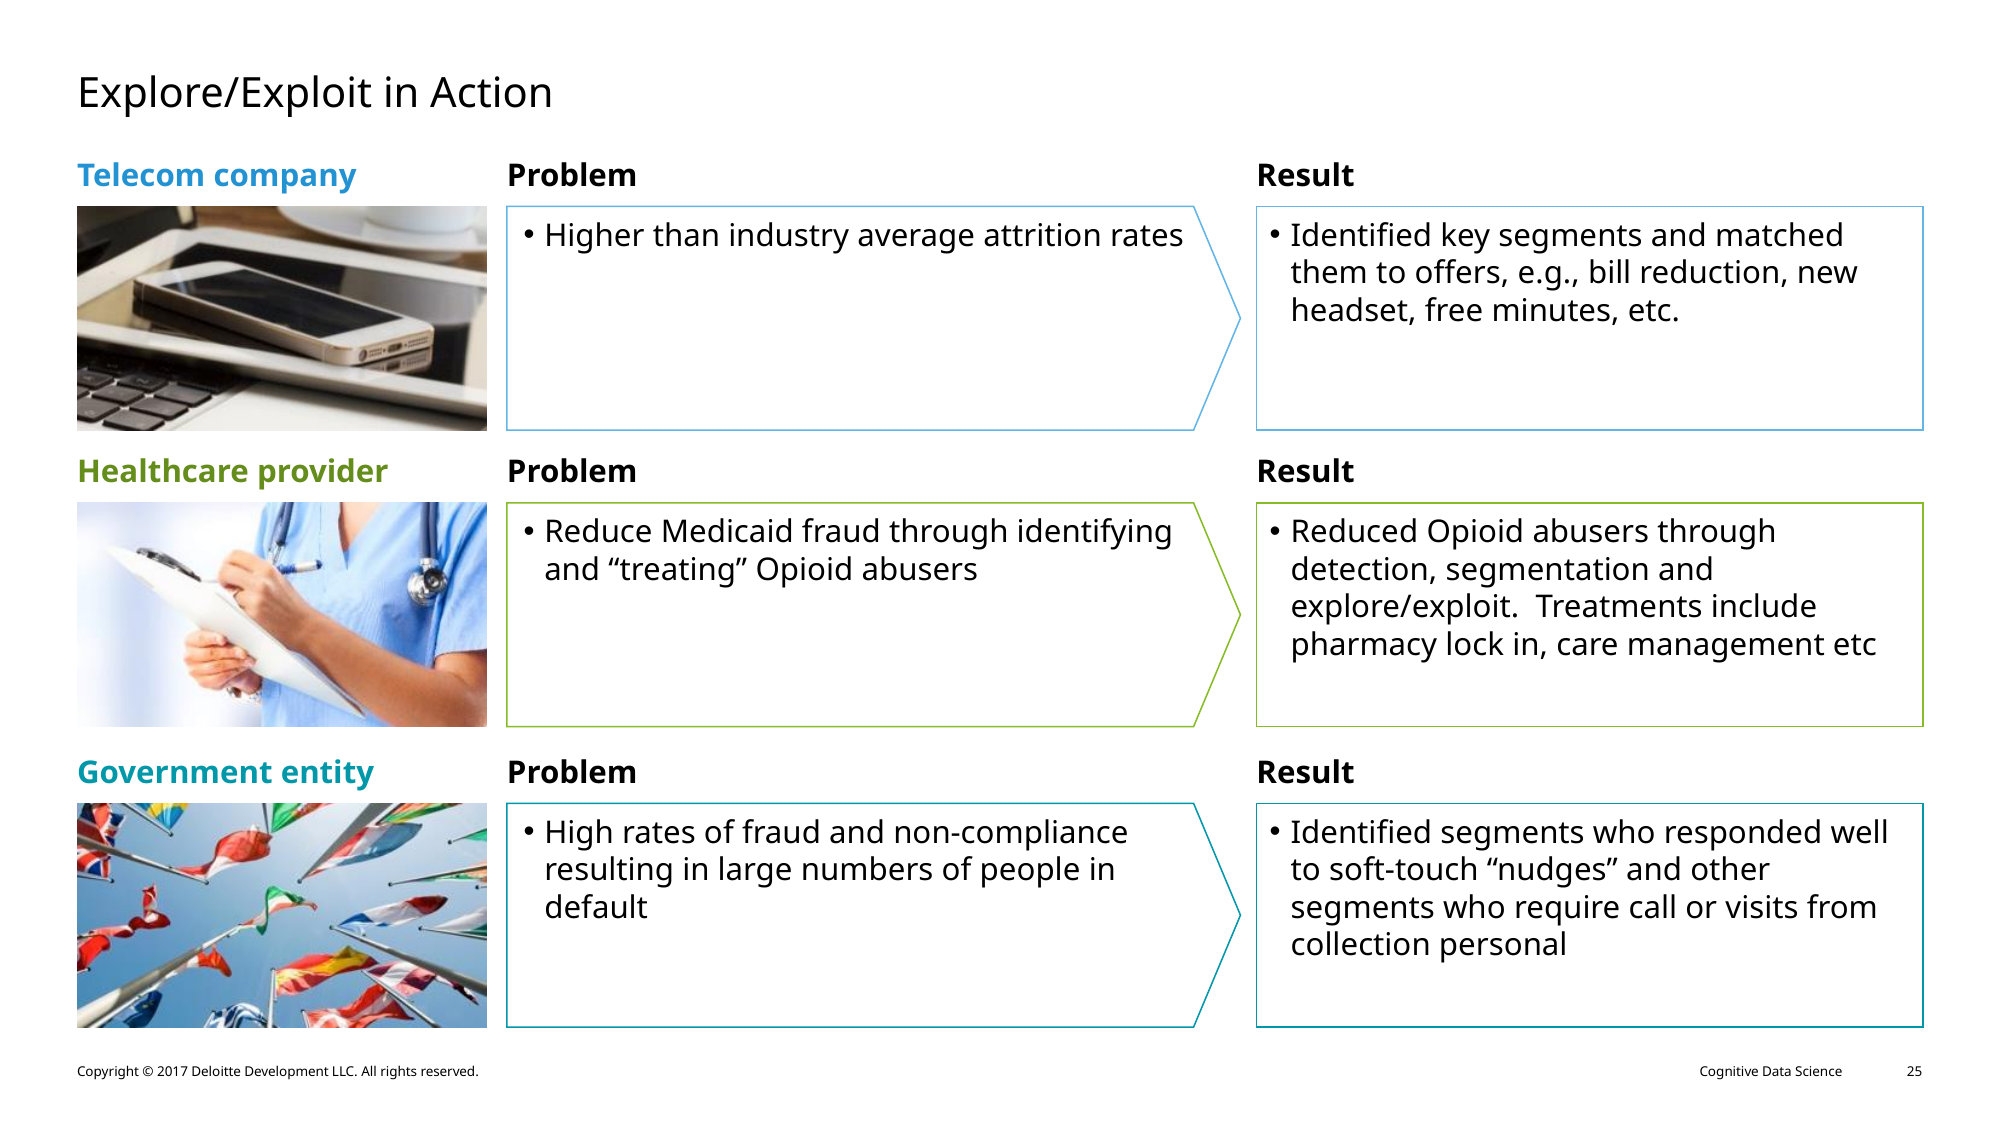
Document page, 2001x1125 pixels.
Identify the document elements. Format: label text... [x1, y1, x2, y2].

text_box Result [1256, 752, 1689, 790]
text_box Higher than industry average attrition rates [523, 215, 1198, 253]
text_box Problem [506, 155, 940, 193]
text_box Reduce Medicaid fraud through identifying and “treating” Opioid abusers [523, 511, 1198, 587]
text_box Healthcare provider [77, 451, 487, 490]
text_box [1256, 206, 1923, 431]
text_box High rates of fraud and non-compliance resulting in large numbers of people in default [523, 812, 1198, 925]
text_box [506, 206, 1241, 431]
text_box [506, 803, 1241, 1028]
text_box Result [1256, 155, 1689, 193]
title Explore/Exploit in Action [77, 66, 1923, 181]
picture [76, 803, 487, 1028]
text_box Result [1256, 451, 1689, 490]
text_box [506, 502, 1241, 727]
picture [76, 206, 487, 431]
text_box Reduced Opioid abusers through detection, segmentation and explore/exploit. Treatments include pharmacy lock in, care management etc [1269, 511, 1917, 662]
text_box [1256, 803, 1923, 1028]
text_box Identified segments who responded well to soft-touch “nudges” and other segments who require call or visits from collection personal [1269, 812, 1917, 963]
text_box Telecom company [77, 155, 487, 193]
text_box Problem [506, 451, 940, 490]
text_box Identified key segments and matched them to offers, e.g., bill reduction, new headset, free minutes, etc. [1269, 215, 1917, 328]
text_box [1256, 502, 1923, 727]
text_box Government entity [77, 752, 487, 790]
text_box Problem [506, 752, 940, 790]
picture [76, 502, 487, 727]
